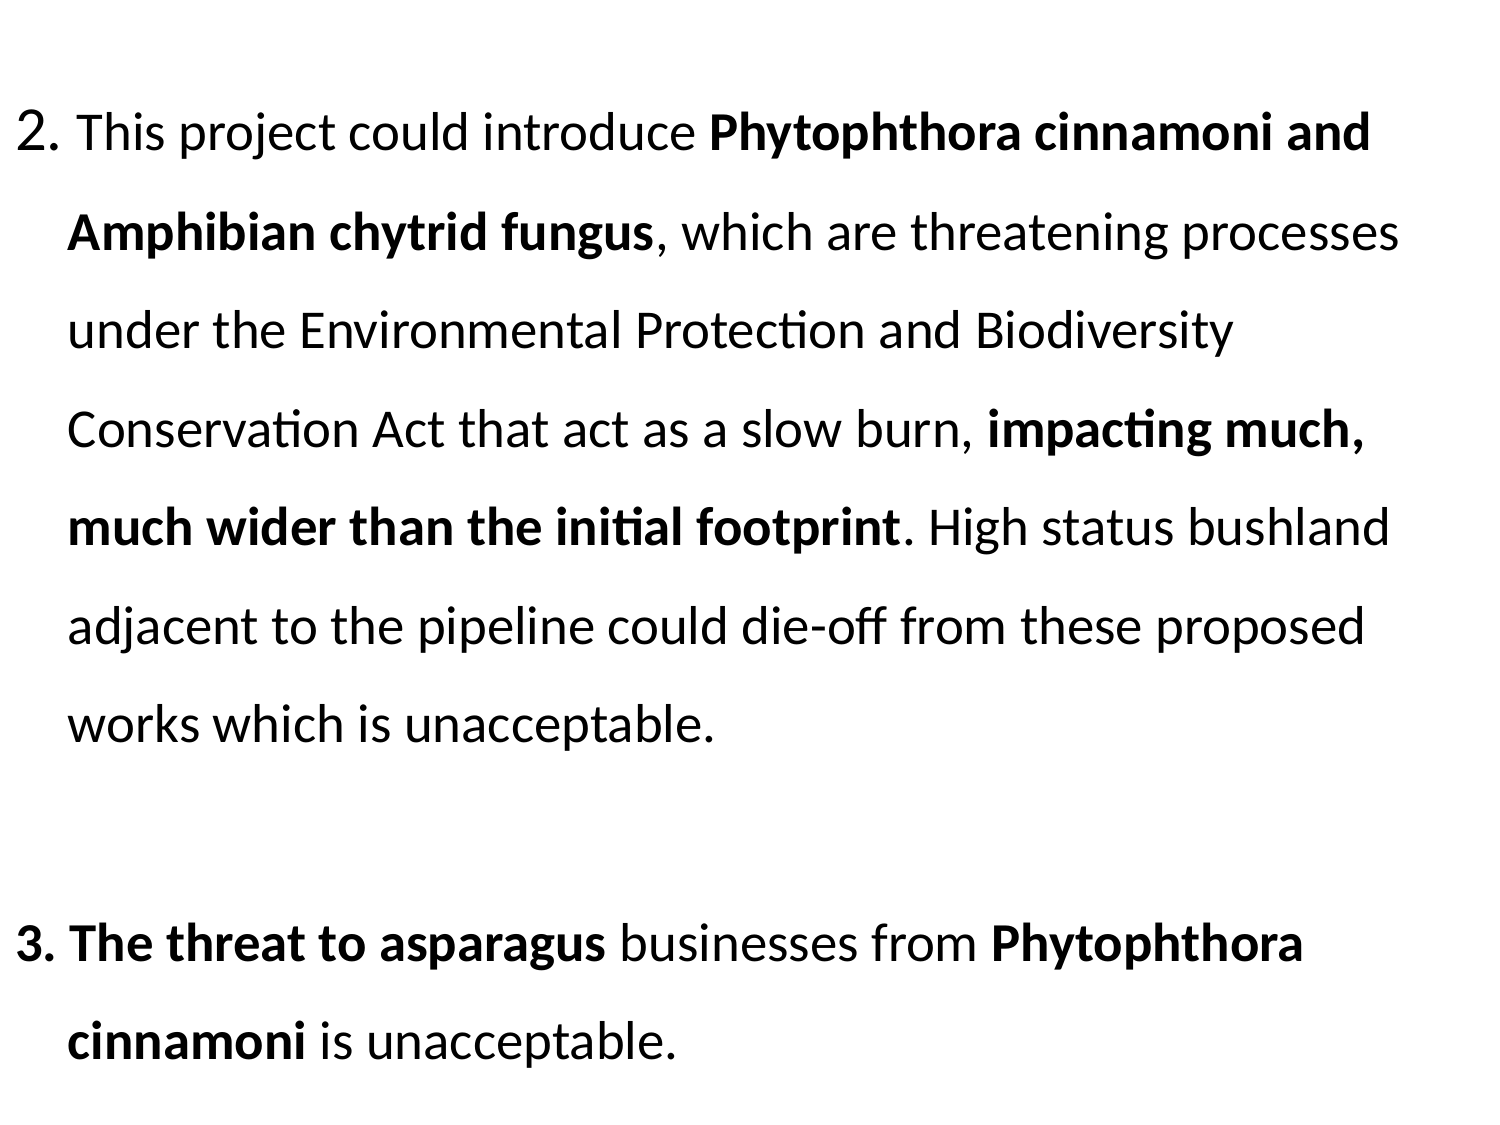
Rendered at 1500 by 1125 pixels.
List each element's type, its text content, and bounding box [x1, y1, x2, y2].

list 2. This project could introduce Phytophthora cinnamoni and Amphibian chytrid fungus, which are threatening processes under the Environmental Protection and Biodiversity Conservation Act that act as a slow burn, impacting much, much wider than the initial footprint. High status bushland adjacent to the pipeline could die-off from these proposed works which is unacceptable. 3. The threat to asparagus businesses from Phytophthora cinnamoni is unacceptable. [0, 42, 1425, 1083]
